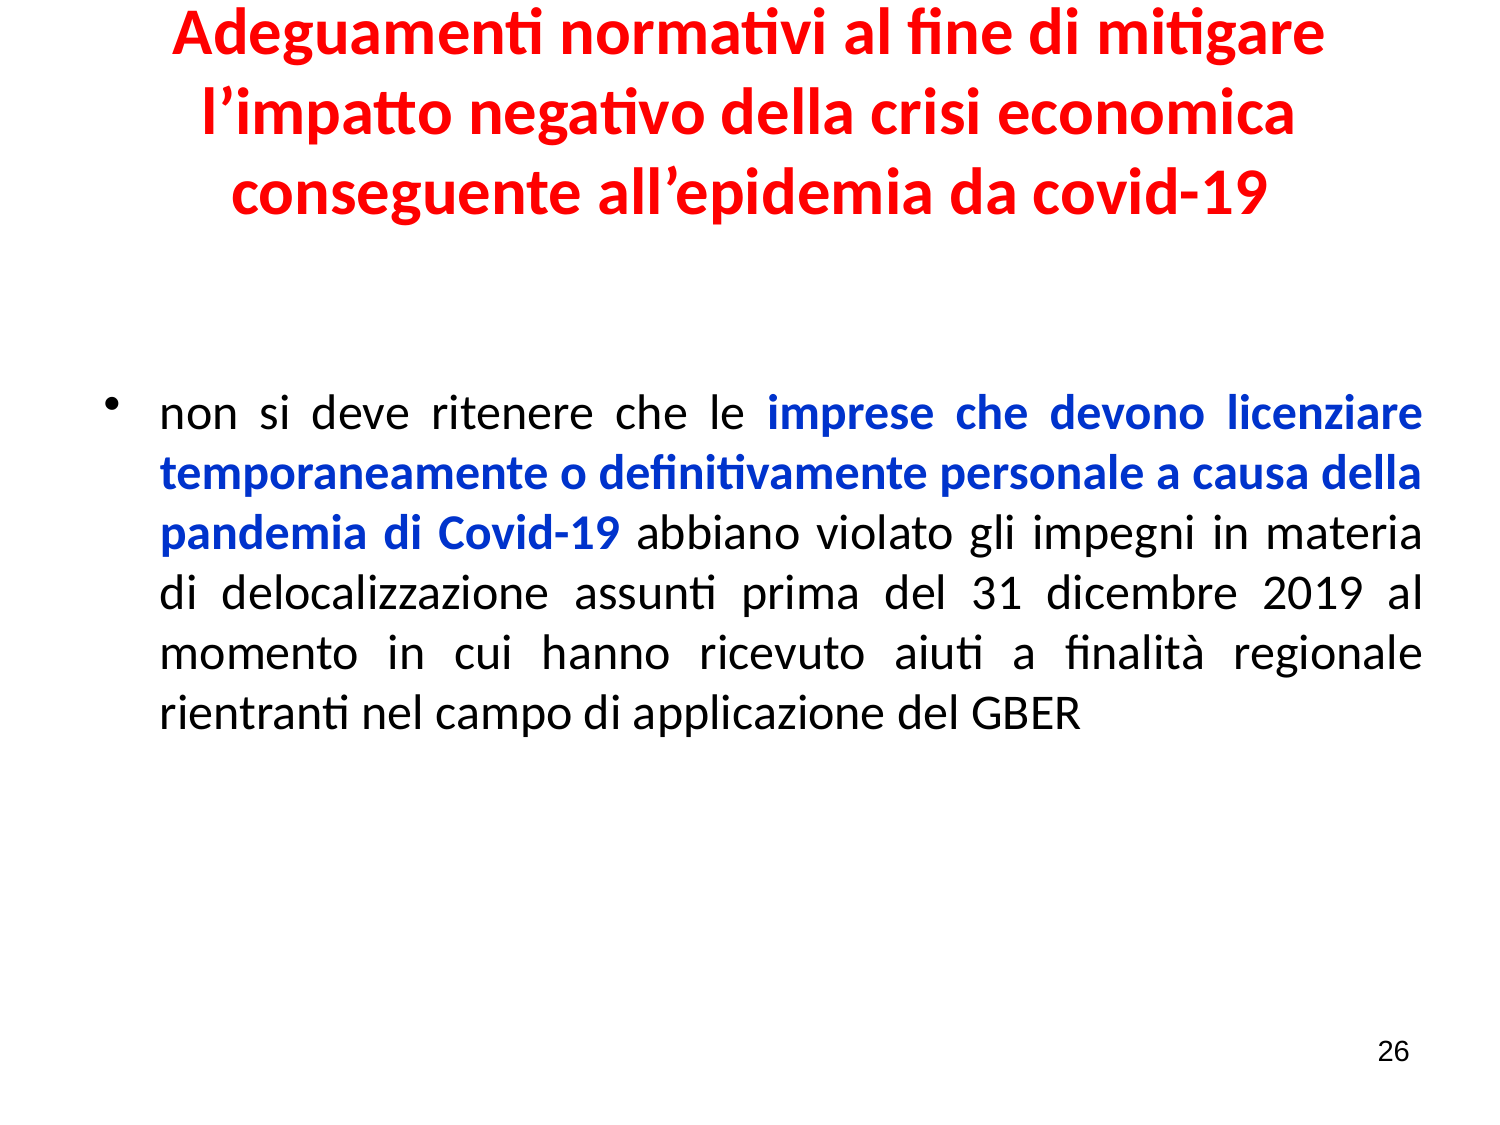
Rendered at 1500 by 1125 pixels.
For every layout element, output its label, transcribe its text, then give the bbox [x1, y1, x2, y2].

list non si deve ritenere che le imprese che devono licenziare temporaneamente o definitivamente personale a causa della pandemia di Covid-19 abbiano violato gli impegni in materia di delocalizzazione assunti prima del 31 dicembre 2019 al momento in cui hanno ricevuto aiuti a finalità regionale rientranti nel campo di applicazione del GBER [88, 371, 1439, 786]
slide_number 26 [1074, 1024, 1426, 1103]
title Adeguamenti normativi al fine di mitigare l’impatto negativo della crisi economica conseguente all’epidemia da covid-19 [74, 89, 1426, 207]
